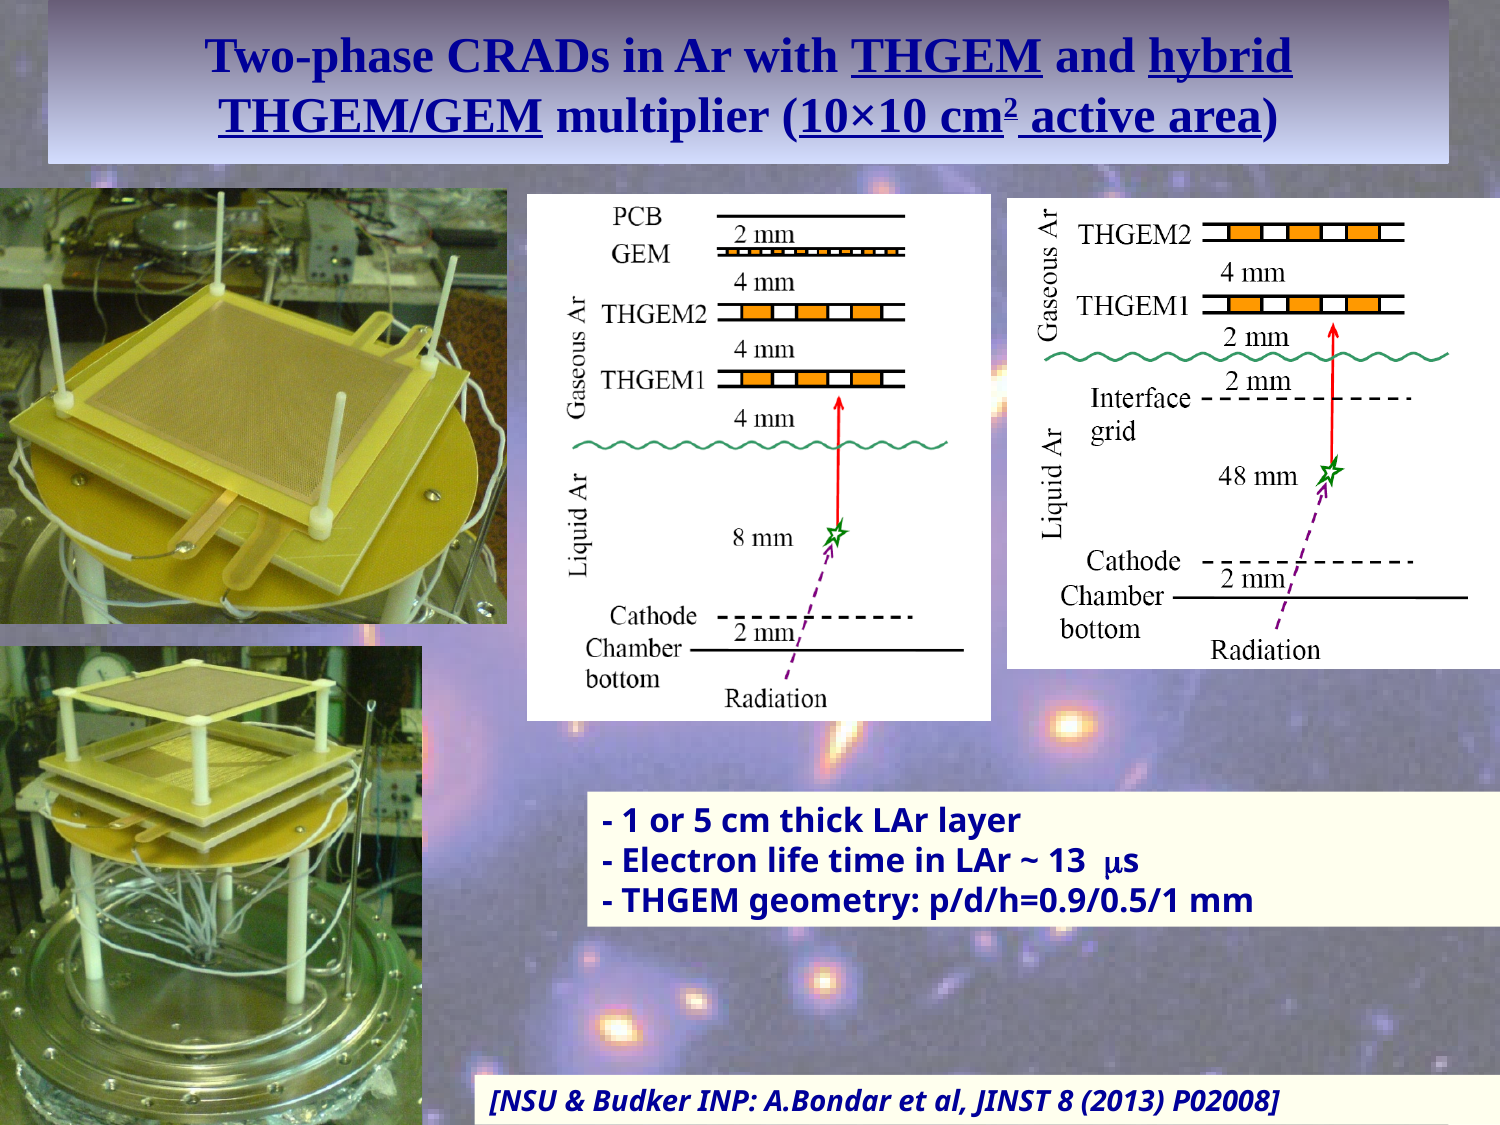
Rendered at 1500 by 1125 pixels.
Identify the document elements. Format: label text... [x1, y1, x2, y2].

title Two-phase CRADs in Ar with THGEM and hybrid THGEM/GEM multiplier (10×10 cm2 active area) [48, 0, 1449, 165]
picture [0, 646, 422, 1125]
text_box - 1 or 5 cm thick LAr layer - Electron life time in LAr ~ 13 ms - THGEM geometry: p/d/h=0.9/0.5/1 mm [587, 791, 1500, 927]
picture [1006, 198, 1500, 669]
picture [0, 188, 507, 624]
text_box [NSU & Budker INP: A.Bondar et al, JINST 8 (2013) P02008] [474, 1074, 1500, 1125]
picture [526, 194, 991, 722]
